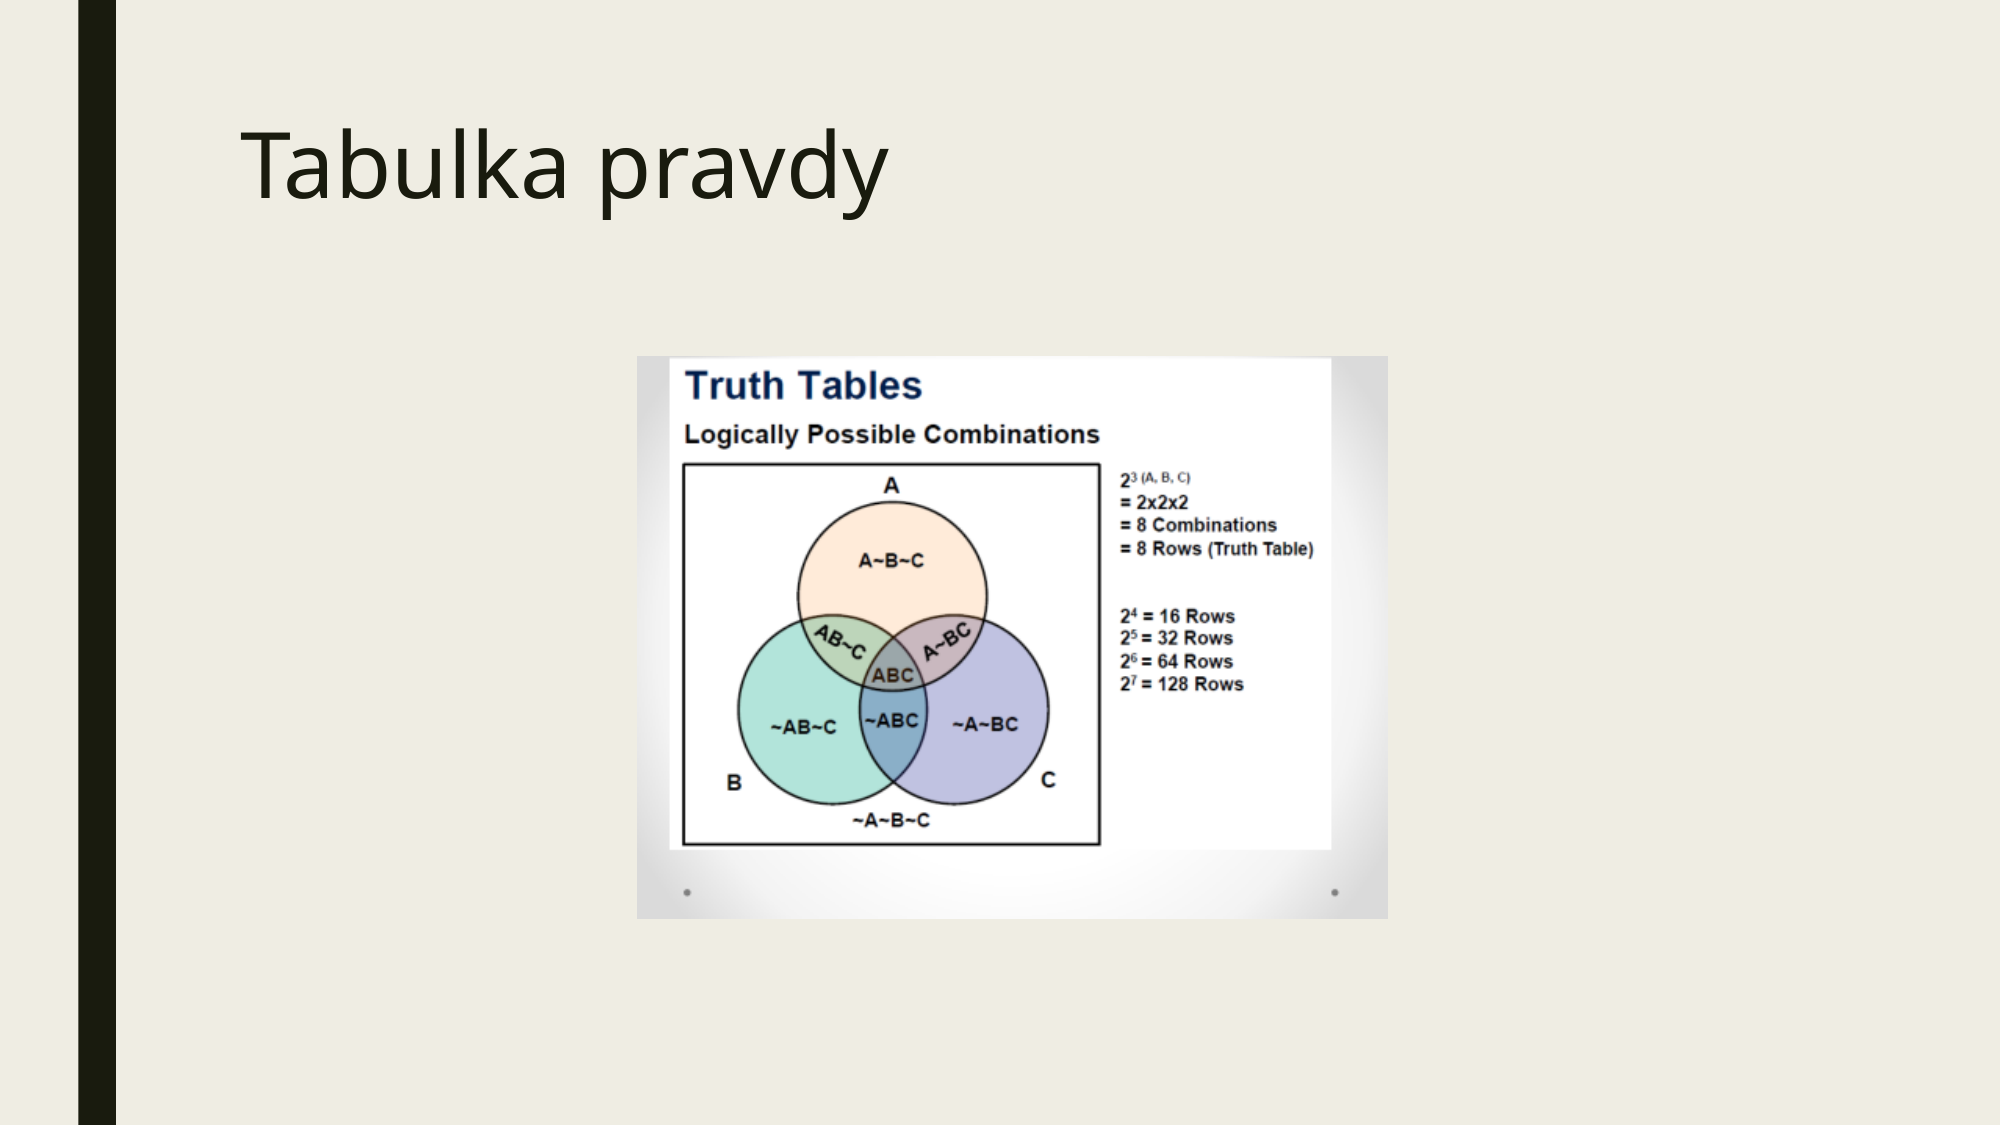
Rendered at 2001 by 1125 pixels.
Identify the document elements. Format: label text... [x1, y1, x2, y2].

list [637, 356, 1388, 919]
title Tabulka pravdy [225, 112, 1800, 357]
